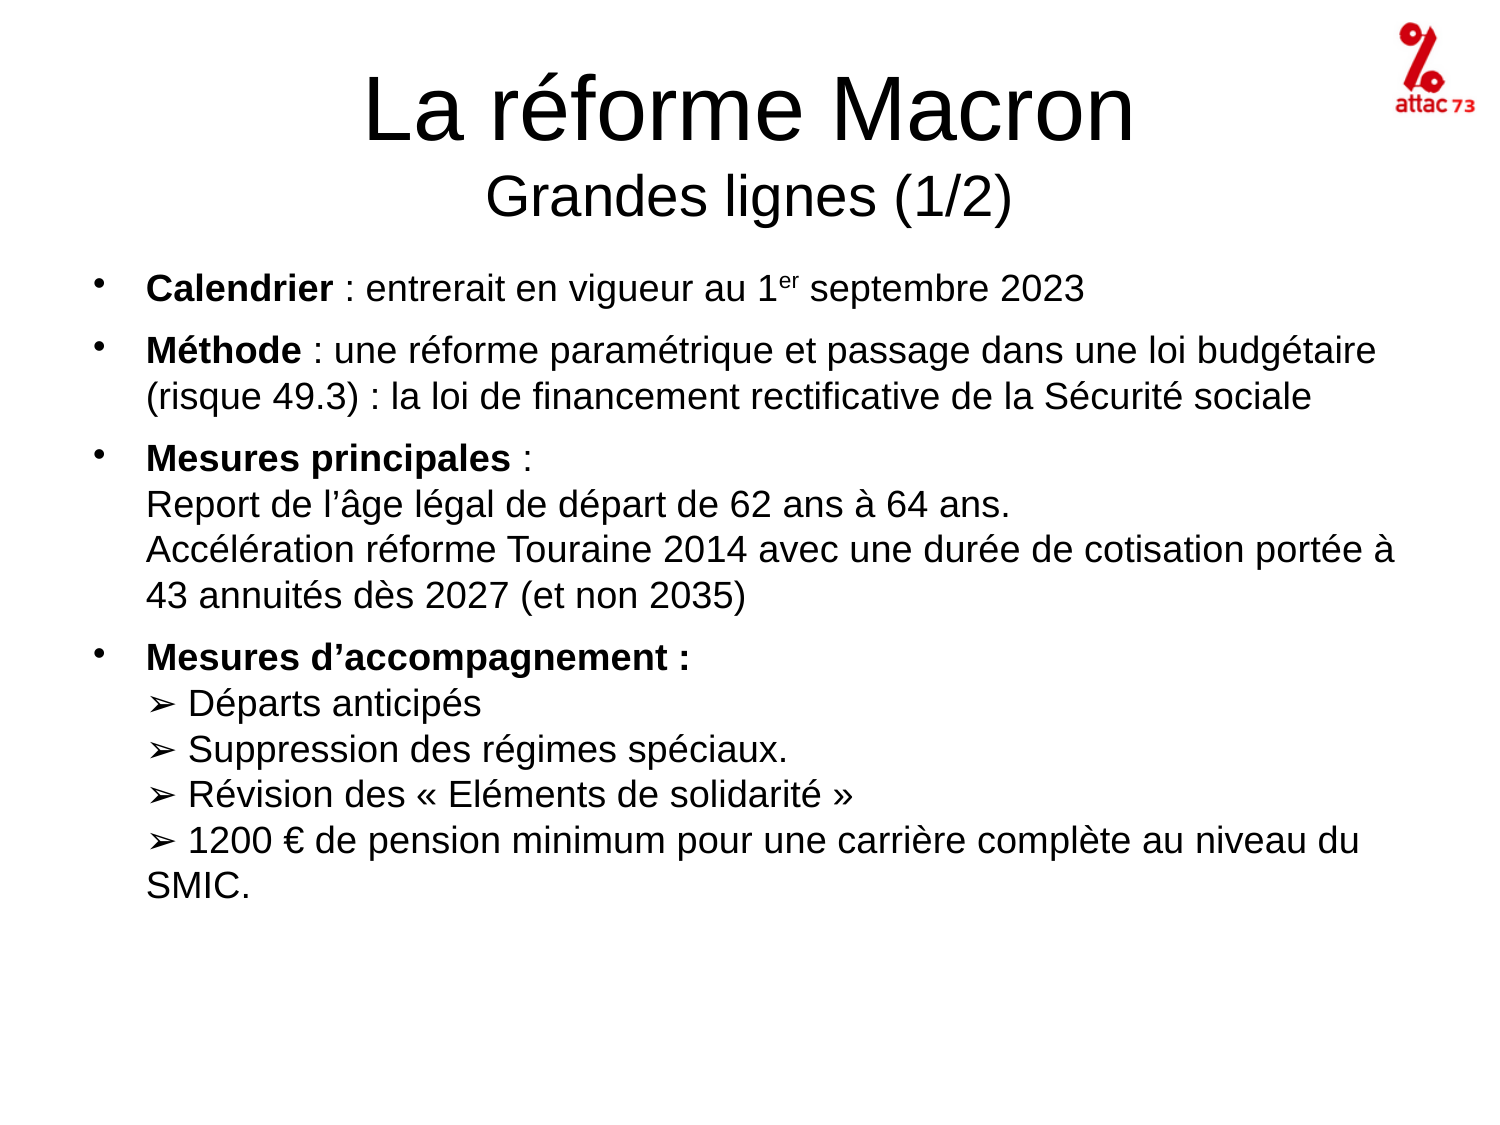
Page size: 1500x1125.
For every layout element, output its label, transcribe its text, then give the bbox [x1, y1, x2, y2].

text_box La réforme Macron Grandes lignes (1/2) [75, 44, 1425, 232]
text_box Calendrier : entrerait en vigueur au 1er septembre 2023 Méthode : une réforme paramétrique et passage dans une loi budgétaire (risque 49.3) : la loi de financement rectificative de la Sécurité sociale Mesures principales : Report de l’âge légal de départ de 62 ans à 64 ans. Accélération réforme Touraine 2014 avec une durée de cotisation portée à 43 annuités dès 2027 (et non 2035) Mesures d’accompagnement : ➢ Départs anticipés ➢ Suppression des régimes spéciaux. ➢ Révision des « Eléments de solidarité » ➢ 1200 € de pension minimum pour une carrière complète au niveau du SMIC. [75, 263, 1425, 915]
picture [1392, 21, 1477, 119]
